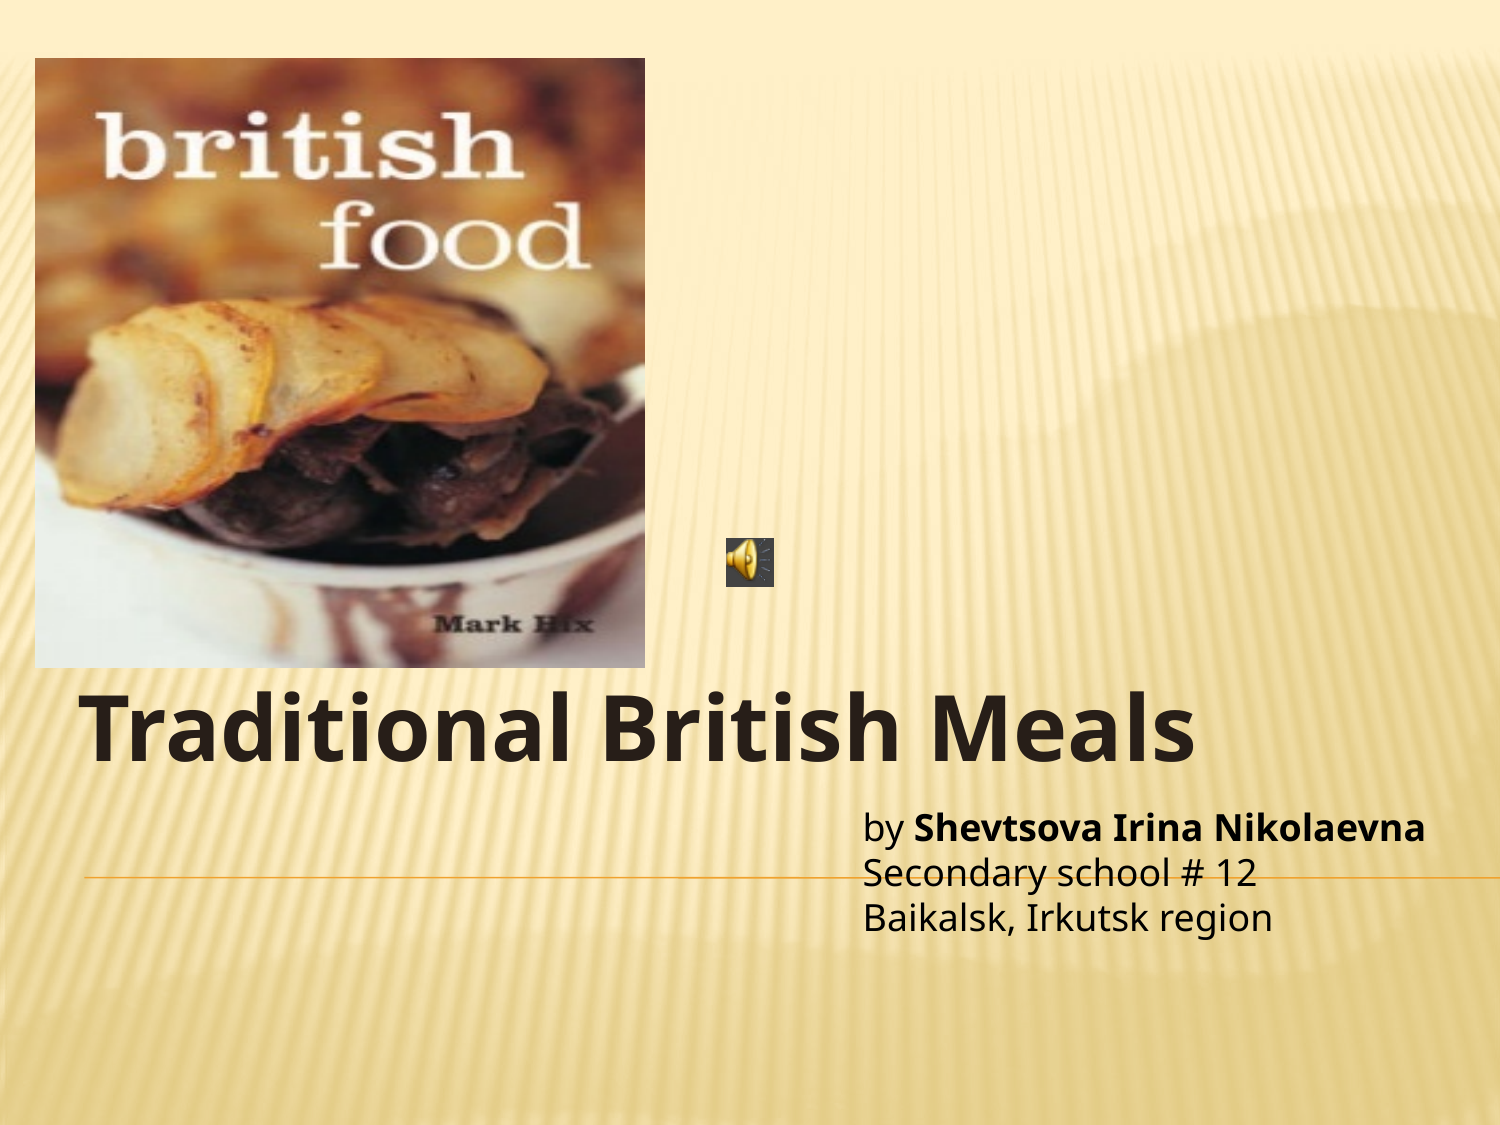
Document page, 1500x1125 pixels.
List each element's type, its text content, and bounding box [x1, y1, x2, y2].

picture [724, 537, 776, 588]
picture [34, 58, 645, 669]
text_box by Shevtsova Irina Nikolaevna Secondary school # 12 Baikalsk, Irkutsk region [848, 796, 1442, 947]
subtitle Traditional British Meals [62, 637, 1450, 788]
